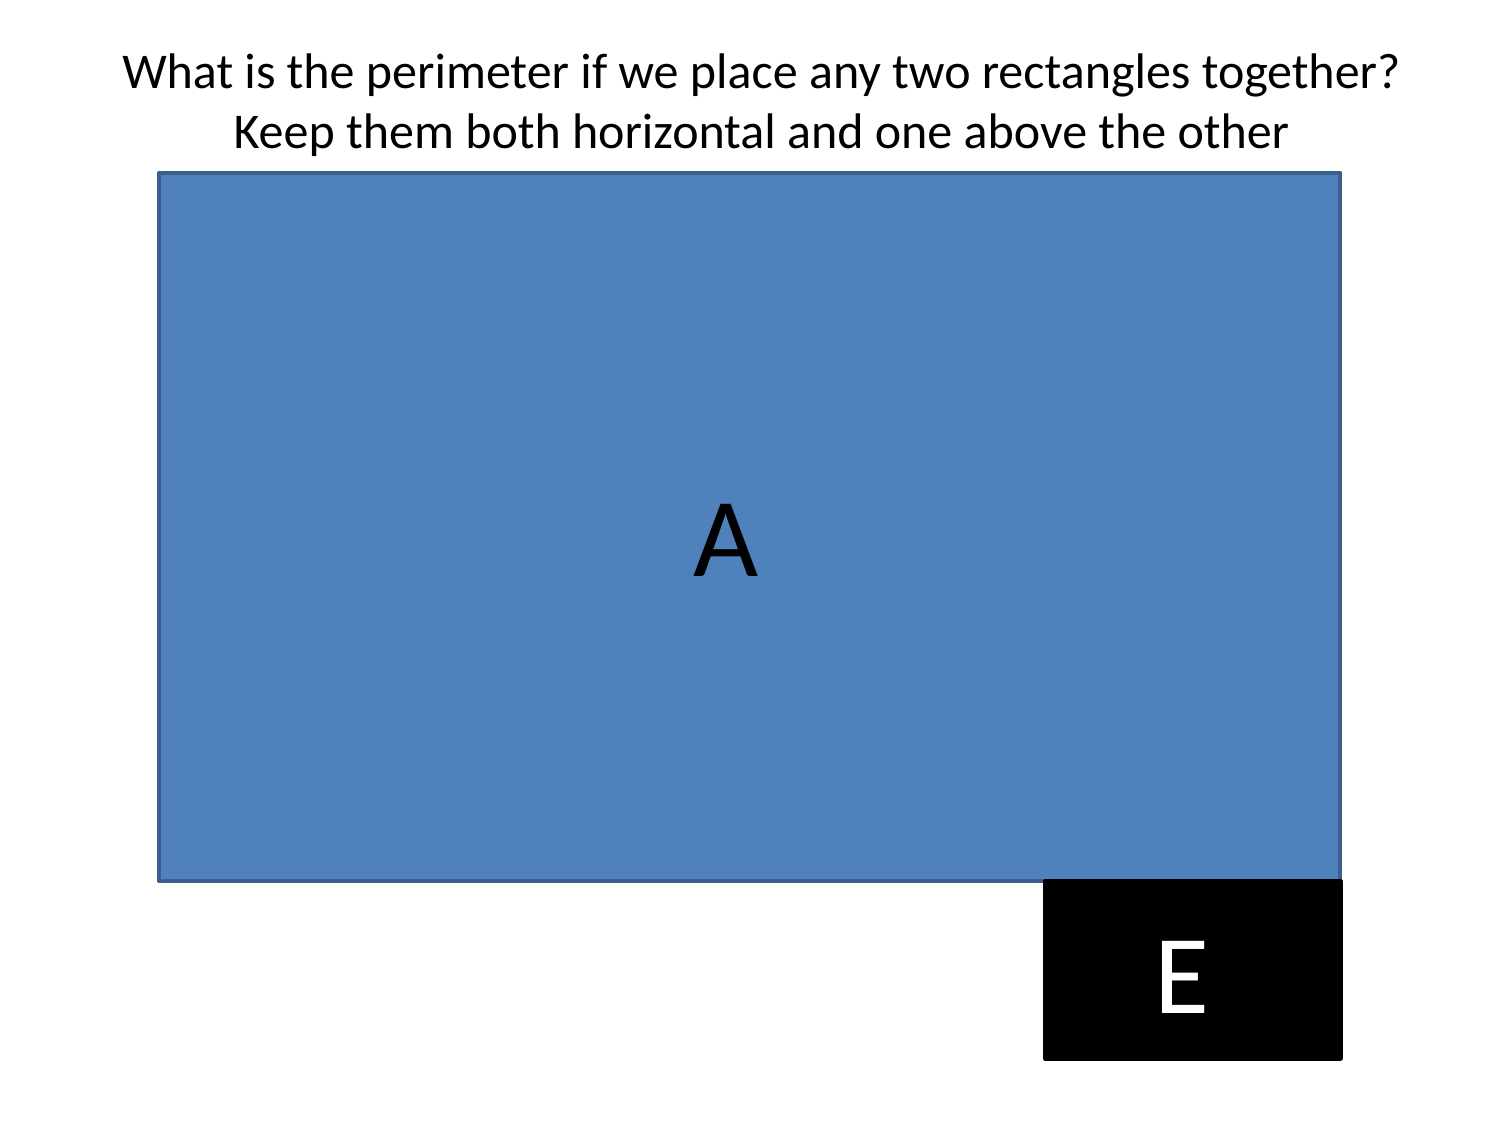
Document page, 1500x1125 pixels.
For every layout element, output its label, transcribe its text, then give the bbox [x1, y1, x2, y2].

text_box What is the perimeter if we place any two rectangles together? Keep them both horizontal and one above the other [100, 30, 1424, 166]
text_box E [1139, 893, 1235, 1043]
text_box [157, 171, 1342, 883]
text_box [1043, 879, 1343, 1061]
text_box A [679, 456, 774, 606]
